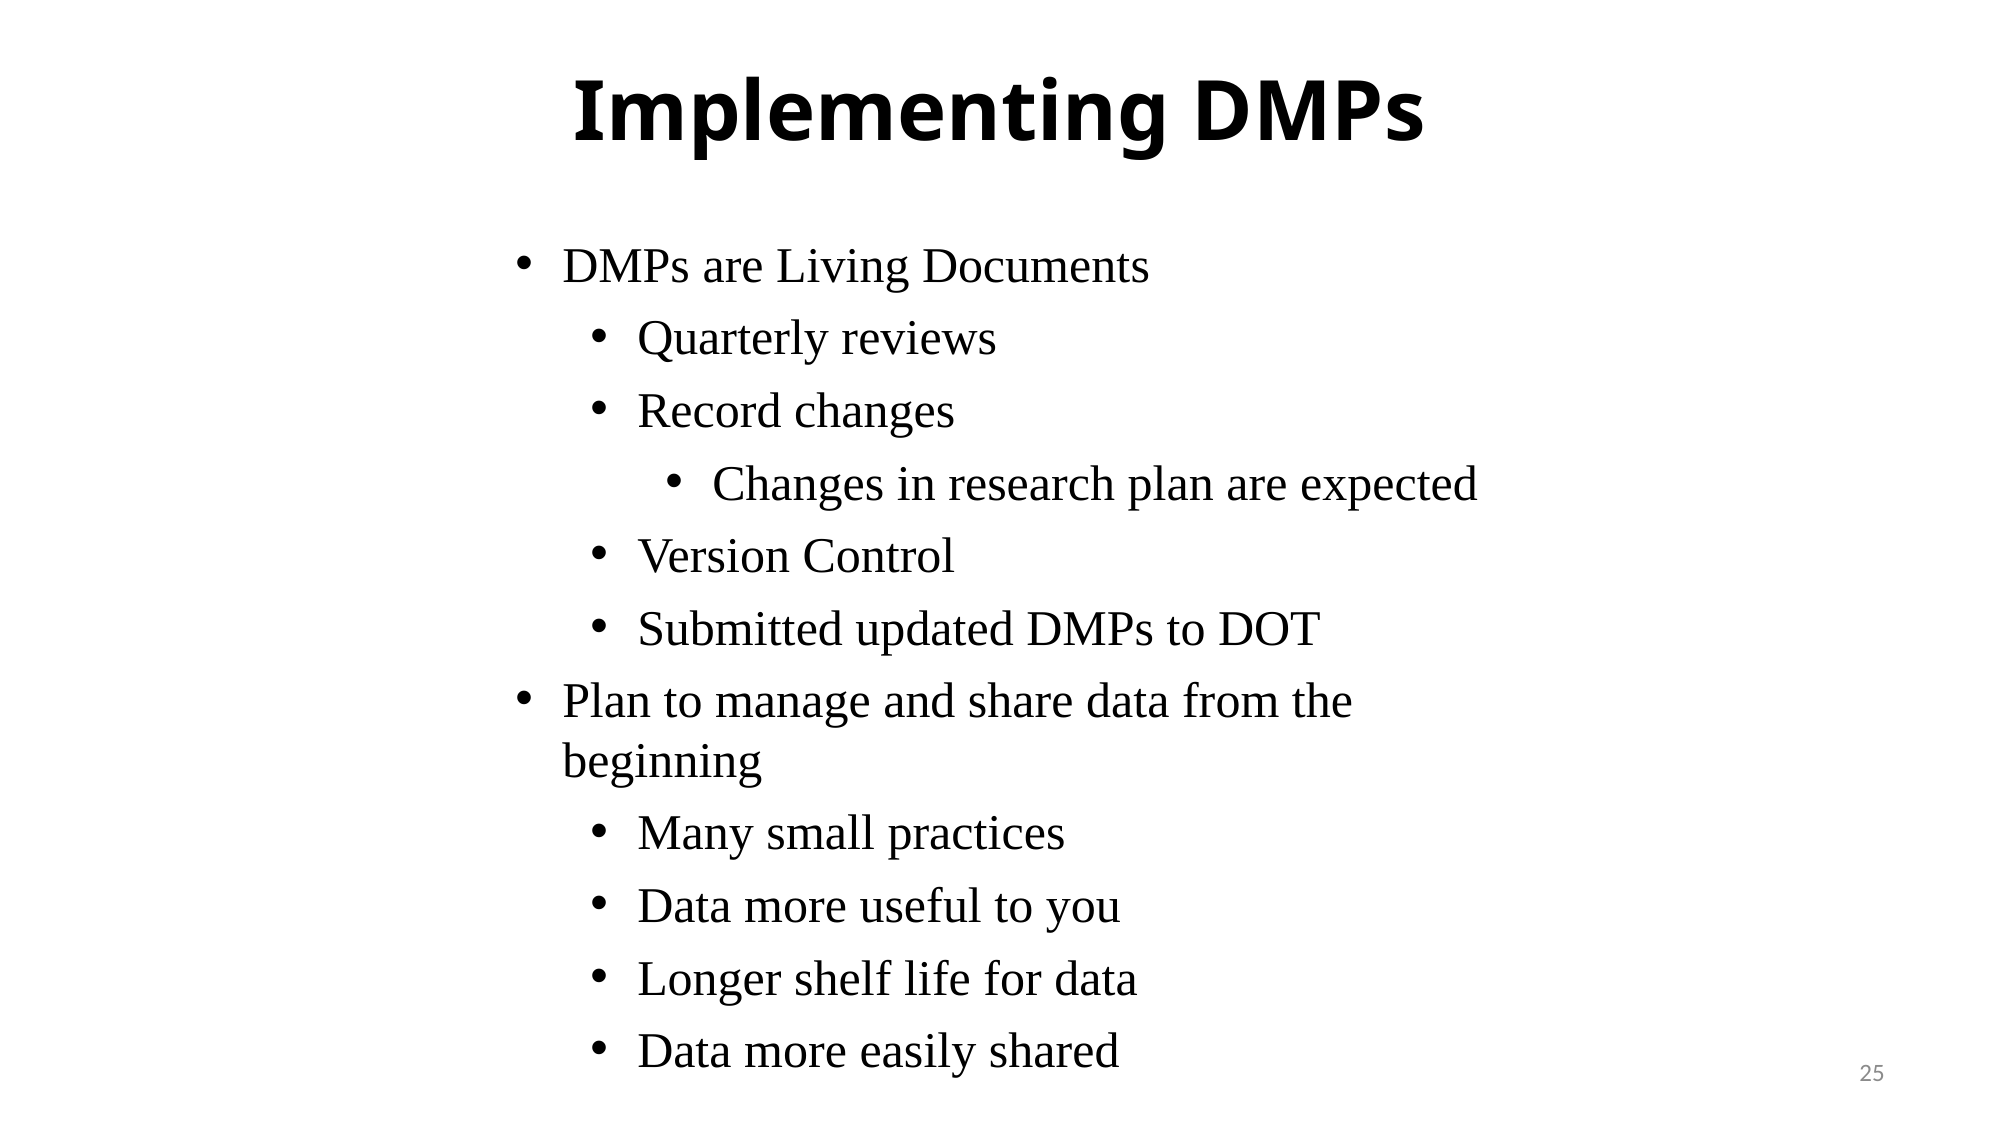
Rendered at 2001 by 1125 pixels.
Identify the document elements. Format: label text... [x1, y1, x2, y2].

title Implementing DMPs [0, 50, 2000, 274]
text_box DMPs are Living Documents Quarterly reviews Record changes Changes in research plan are expected Version Control Submitted updated DMPs to DOT Plan to manage and share data from the beginning Many small practices Data more useful to you Longer shelf life for data Data more easily shared [500, 224, 1502, 1125]
slide_number 25 [1800, 1042, 1900, 1100]
